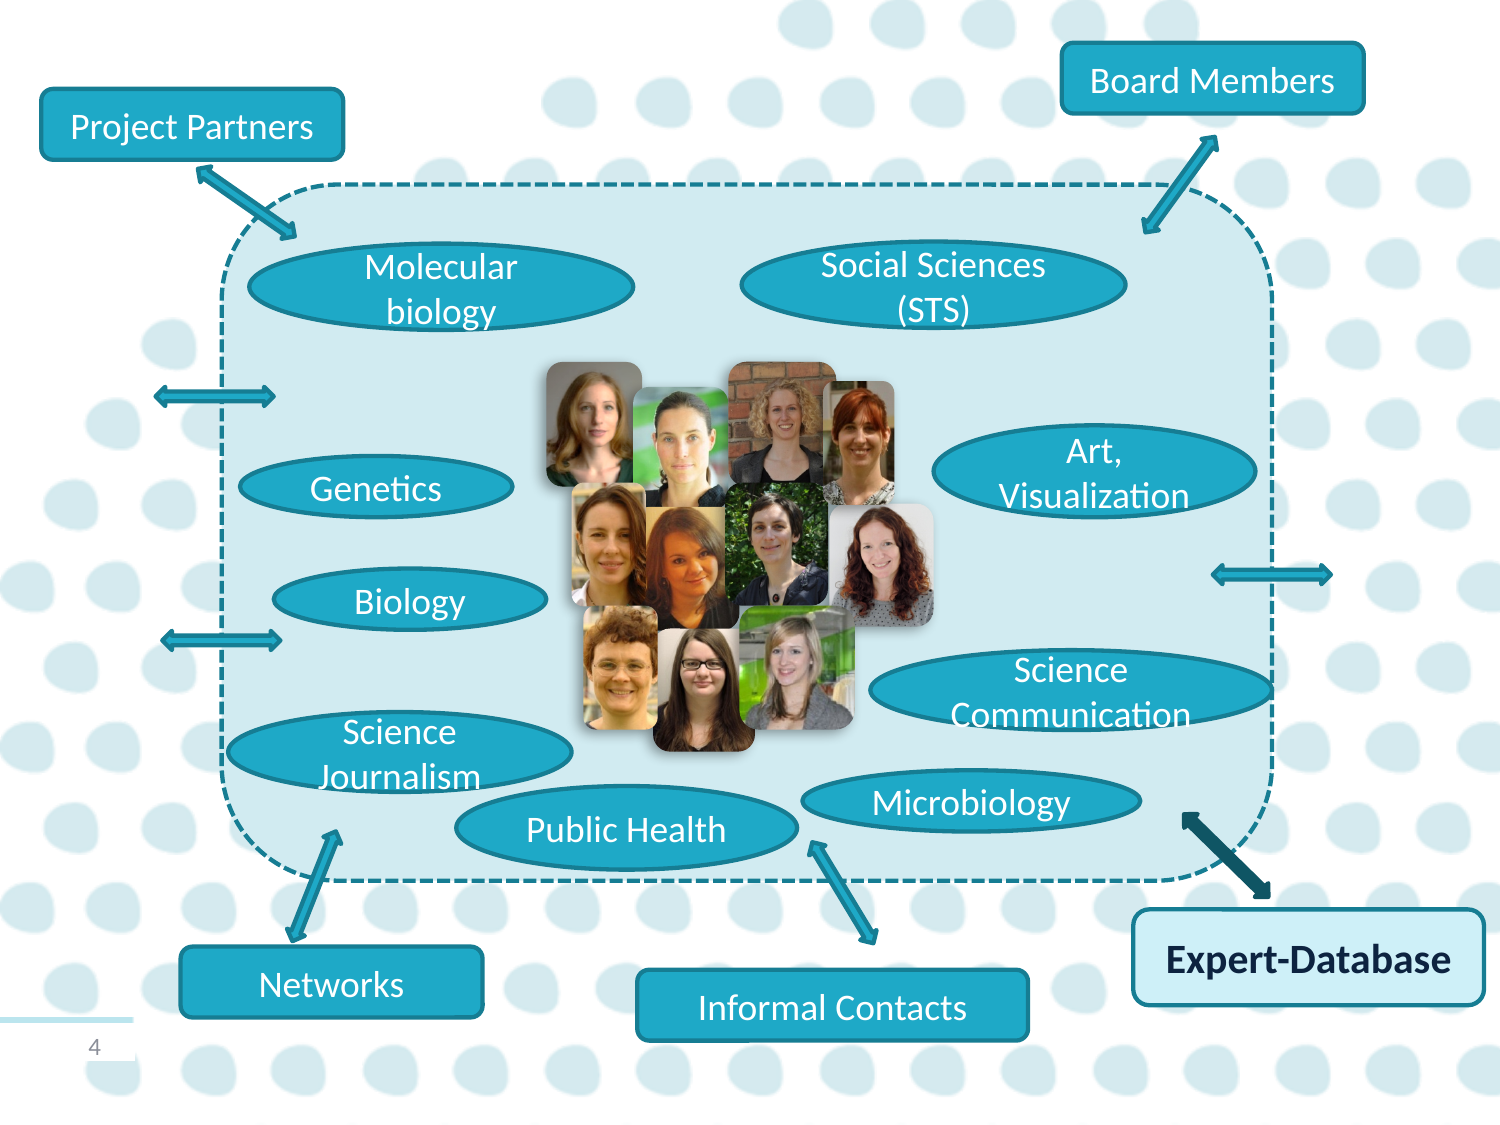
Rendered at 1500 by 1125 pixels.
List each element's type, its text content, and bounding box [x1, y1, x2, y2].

text_box [195, 164, 297, 241]
text_box Networks [178, 944, 485, 1020]
text_box Genetics [237, 453, 515, 520]
text_box Art, Visualization [931, 423, 1258, 520]
text_box Informal Contacts [635, 967, 1031, 1043]
text_box Social Sciences (STS) [739, 239, 1128, 331]
text_box Project Partners [39, 86, 346, 162]
text_box Science Communication [868, 647, 1275, 733]
text_box Expert-Database [1131, 907, 1487, 1008]
text_box [284, 829, 344, 944]
text_box Science Journalism [225, 709, 574, 795]
text_box [1210, 563, 1334, 587]
text_box [219, 182, 1275, 883]
text_box Biology [271, 566, 549, 632]
text_box Molecular biology [247, 241, 636, 333]
text_box [1141, 134, 1220, 235]
slide_number 4 [0, 1023, 136, 1061]
text_box [160, 628, 283, 653]
text_box [806, 840, 879, 946]
text_box [1181, 811, 1271, 900]
text_box Public Health [454, 783, 800, 872]
text_box [153, 384, 276, 409]
picture [546, 361, 934, 752]
text_box Board Members [1059, 40, 1366, 116]
text_box Microbiology [800, 768, 1143, 834]
